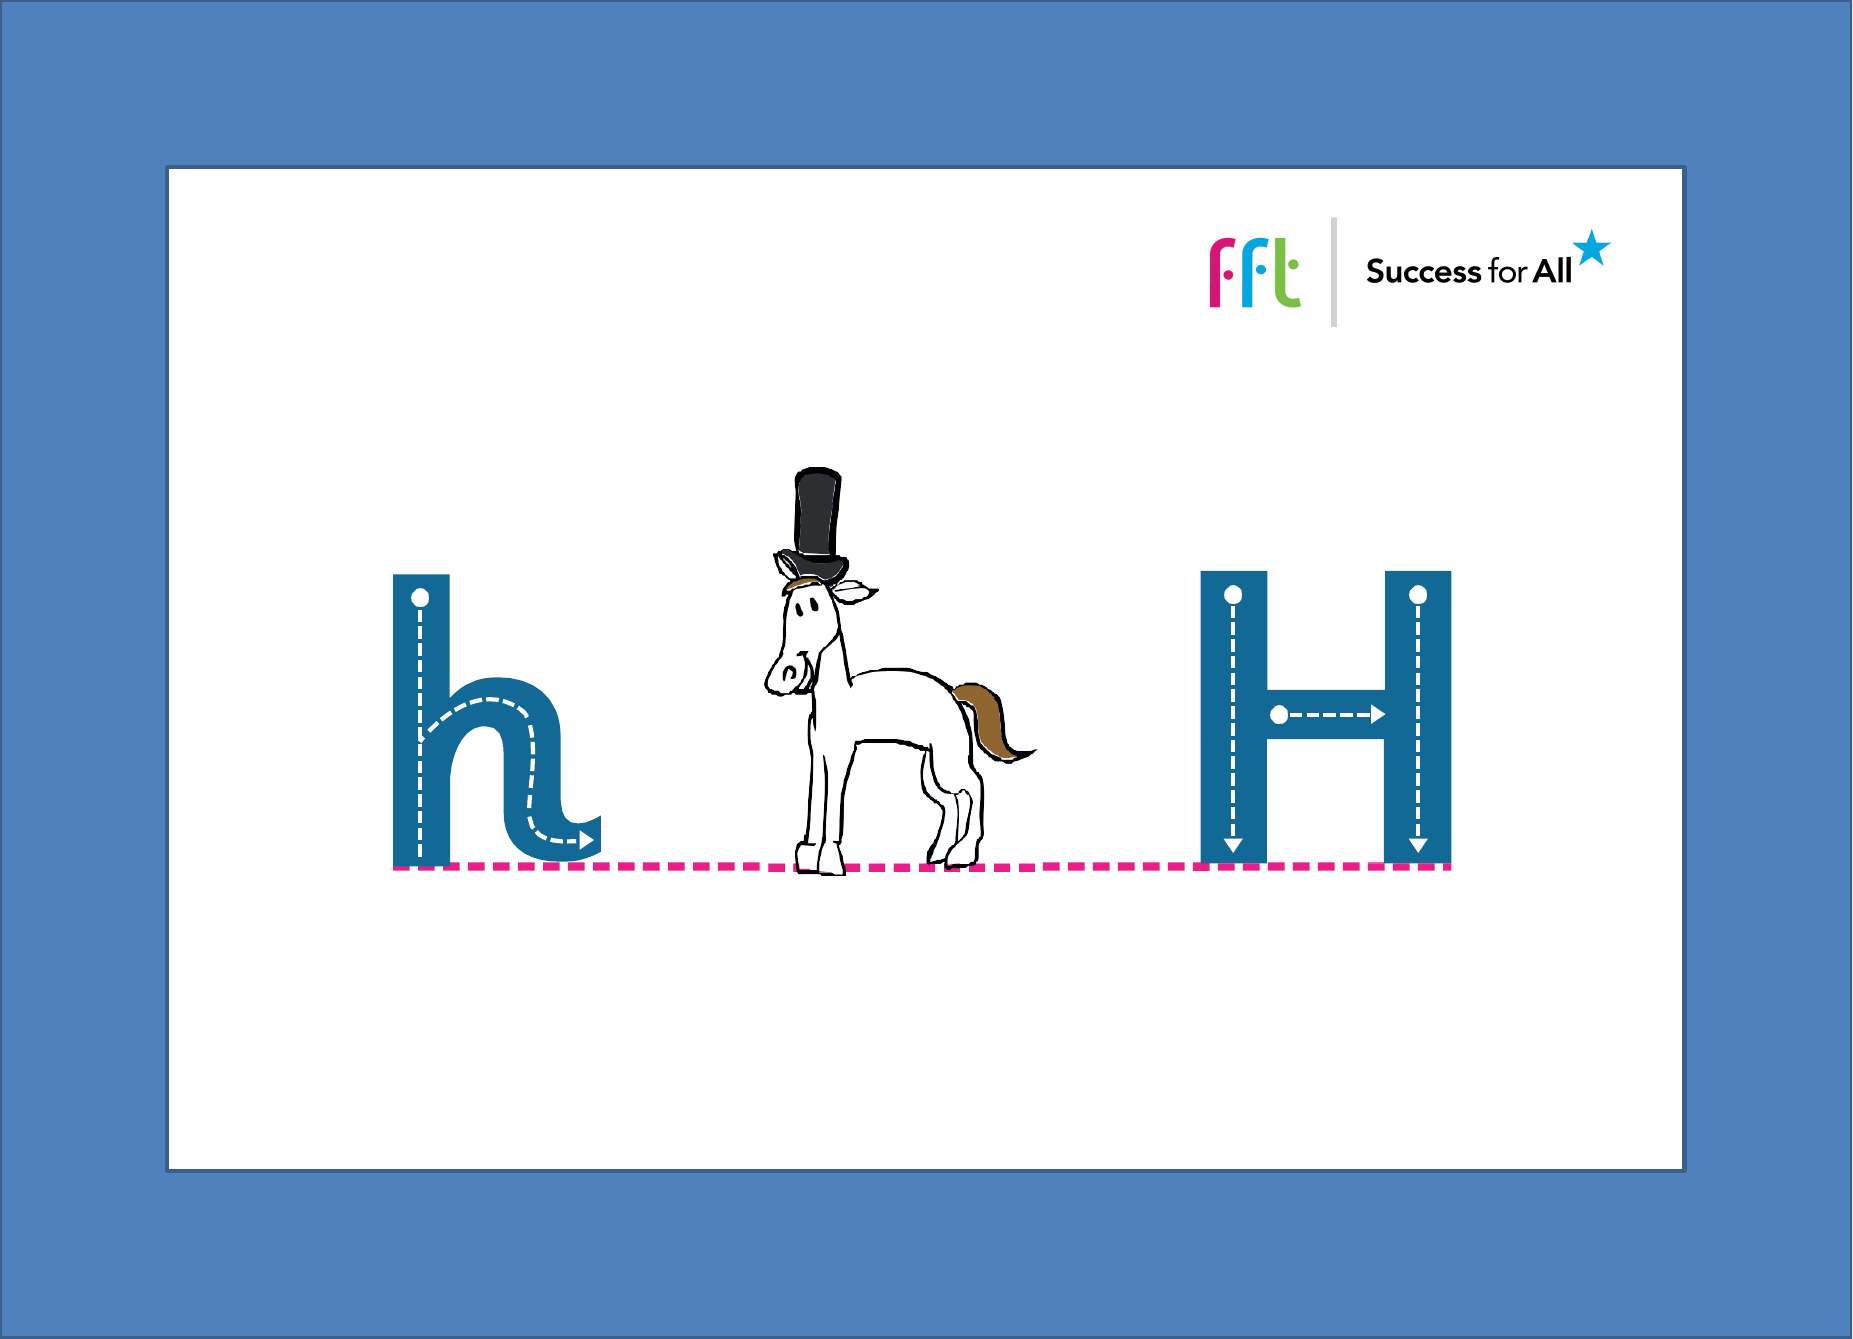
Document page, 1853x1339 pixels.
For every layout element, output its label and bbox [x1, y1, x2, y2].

text_box [0, 0, 1853, 1339]
text_box [1117, 862, 1135, 871]
text_box [642, 862, 660, 871]
text_box [1042, 862, 1060, 871]
text_box [1200, 570, 1452, 864]
text_box [392, 574, 602, 867]
text_box [717, 862, 735, 871]
text_box [618, 862, 635, 871]
text_box [743, 862, 758, 871]
text_box [604, 862, 610, 871]
text_box [693, 862, 710, 871]
text_box [668, 862, 685, 871]
text_box [1092, 862, 1110, 871]
text_box [1192, 862, 1201, 871]
text_box [1142, 862, 1160, 871]
picture [1172, 172, 1631, 371]
picture [763, 466, 1038, 876]
text_box [1167, 862, 1185, 871]
text_box [1067, 862, 1085, 871]
